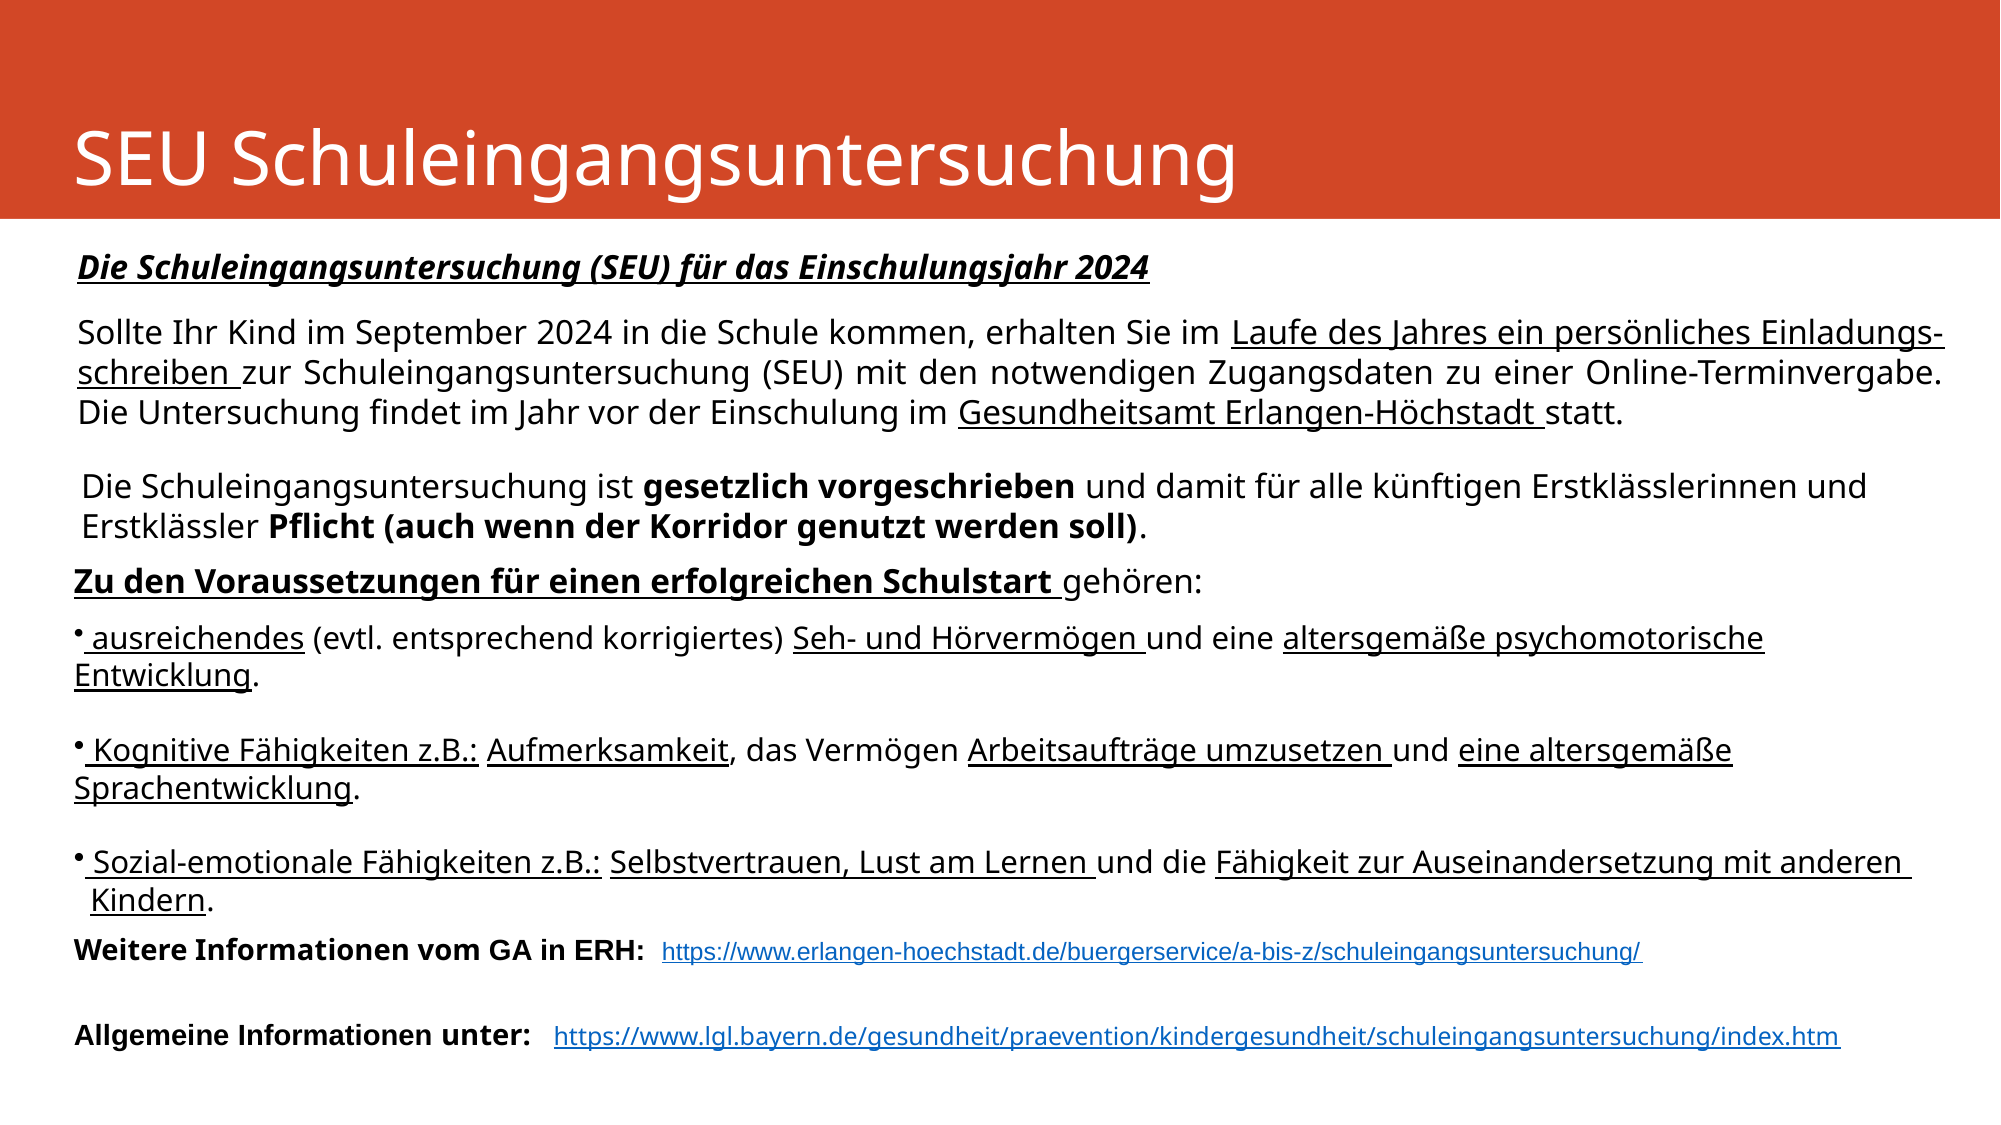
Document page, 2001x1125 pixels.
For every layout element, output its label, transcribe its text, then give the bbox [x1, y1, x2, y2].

text_box Die Schuleingangsuntersuchung ist gesetzlich vorgeschrieben und damit für alle künftigen Erstklässlerinnen und Erstklässler Pflicht (auch wenn der Korridor genutzt werden soll). [66, 457, 1941, 553]
text_box Die Schuleingangsuntersuchung (SEU) für das Einschulungsjahr 2024 Sollte Ihr Kind im September 2024 in die Schule kommen, erhalten Sie im Laufe des Jahres ein persönliches Einladungs-schreiben zur Schuleingangs­untersuchung (SEU) mit den notwendigen Zugangsdaten zu einer Online-Terminvergabe. Die Untersuchung findet im Jahr vor der Einschulung im Gesundheitsamt Erlangen-Höchstadt statt. [62, 238, 1960, 439]
text_box SEU Schuleingangsuntersuchung [58, 92, 1381, 209]
text_box Zu den Voraussetzungen für einen erfolgreichen Schulstart gehören: ausreichendes (evtl. entsprechend korrigiertes) Seh- und Hörvermögen und eine altersgemäße psychomotorische Entwicklung. Kognitive Fähigkeiten z.B.: Aufmerksamkeit, das Vermögen Arbeitsaufträge umzusetzen und eine altersgemäße Sprachentwicklung. Sozial-emotionale Fähigkeiten z.B.: Selbstvertrauen, Lust am Lernen und die Fähigkeit zur Auseinandersetzung mit anderen Kindern. [58, 553, 1970, 971]
text_box Weitere Informationen vom GA in ERH: https://www.erlangen-hoechstadt.de/buergerservice/a-bis-z/schuleingangsuntersuchung/ Allgemeine Informationen unter: https://www.lgl.bayern.de/gesundheit/praevention/kindergesundheit/schuleingangsuntersuchung/index.htm [58, 923, 1934, 1059]
